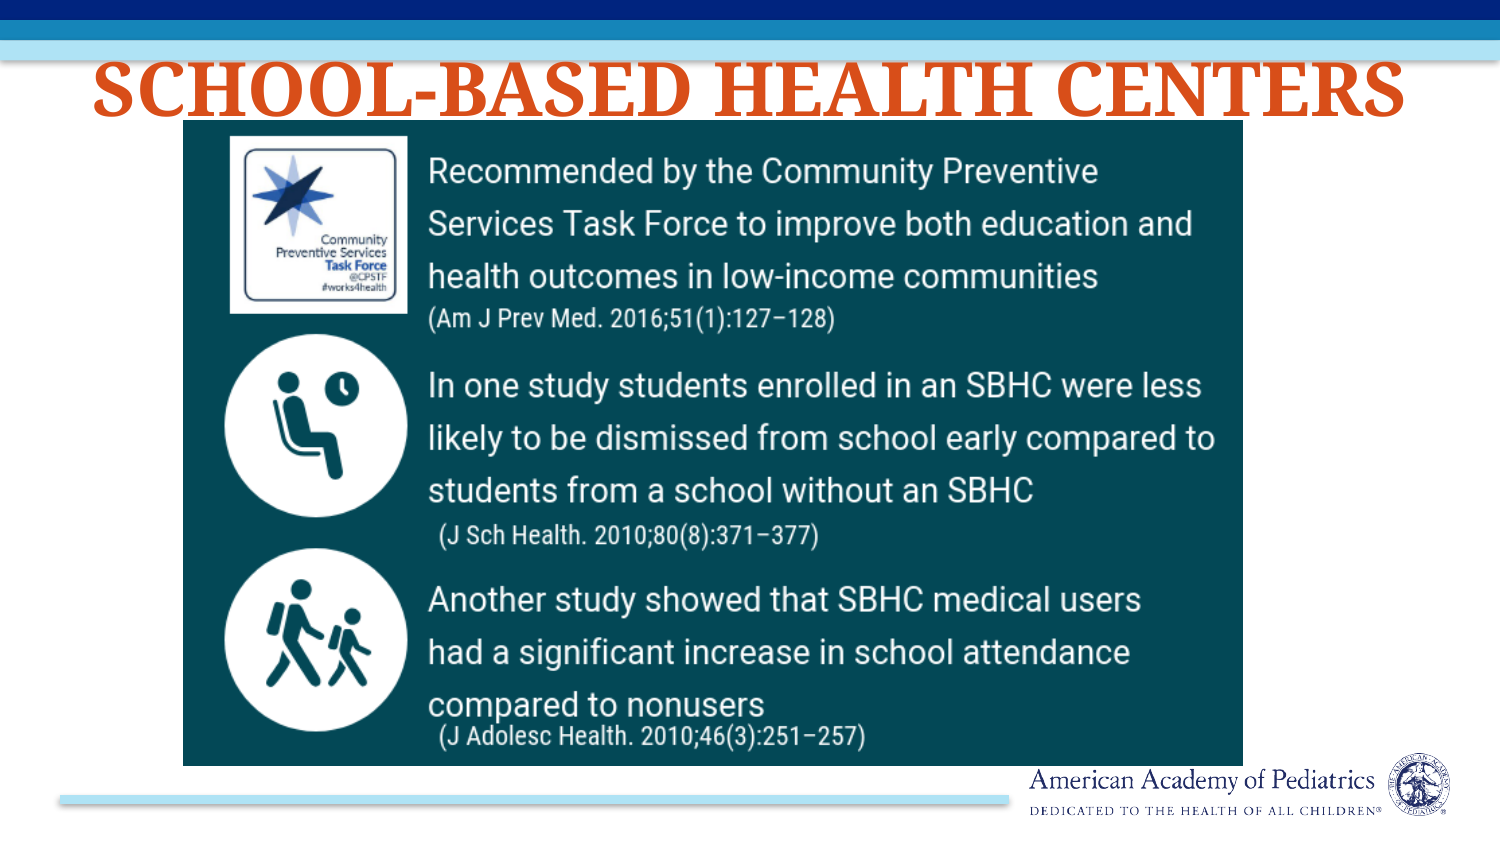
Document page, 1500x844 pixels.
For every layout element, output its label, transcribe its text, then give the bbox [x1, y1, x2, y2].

title School-Based Health Centers [75, 33, 1425, 140]
picture [182, 120, 1450, 816]
